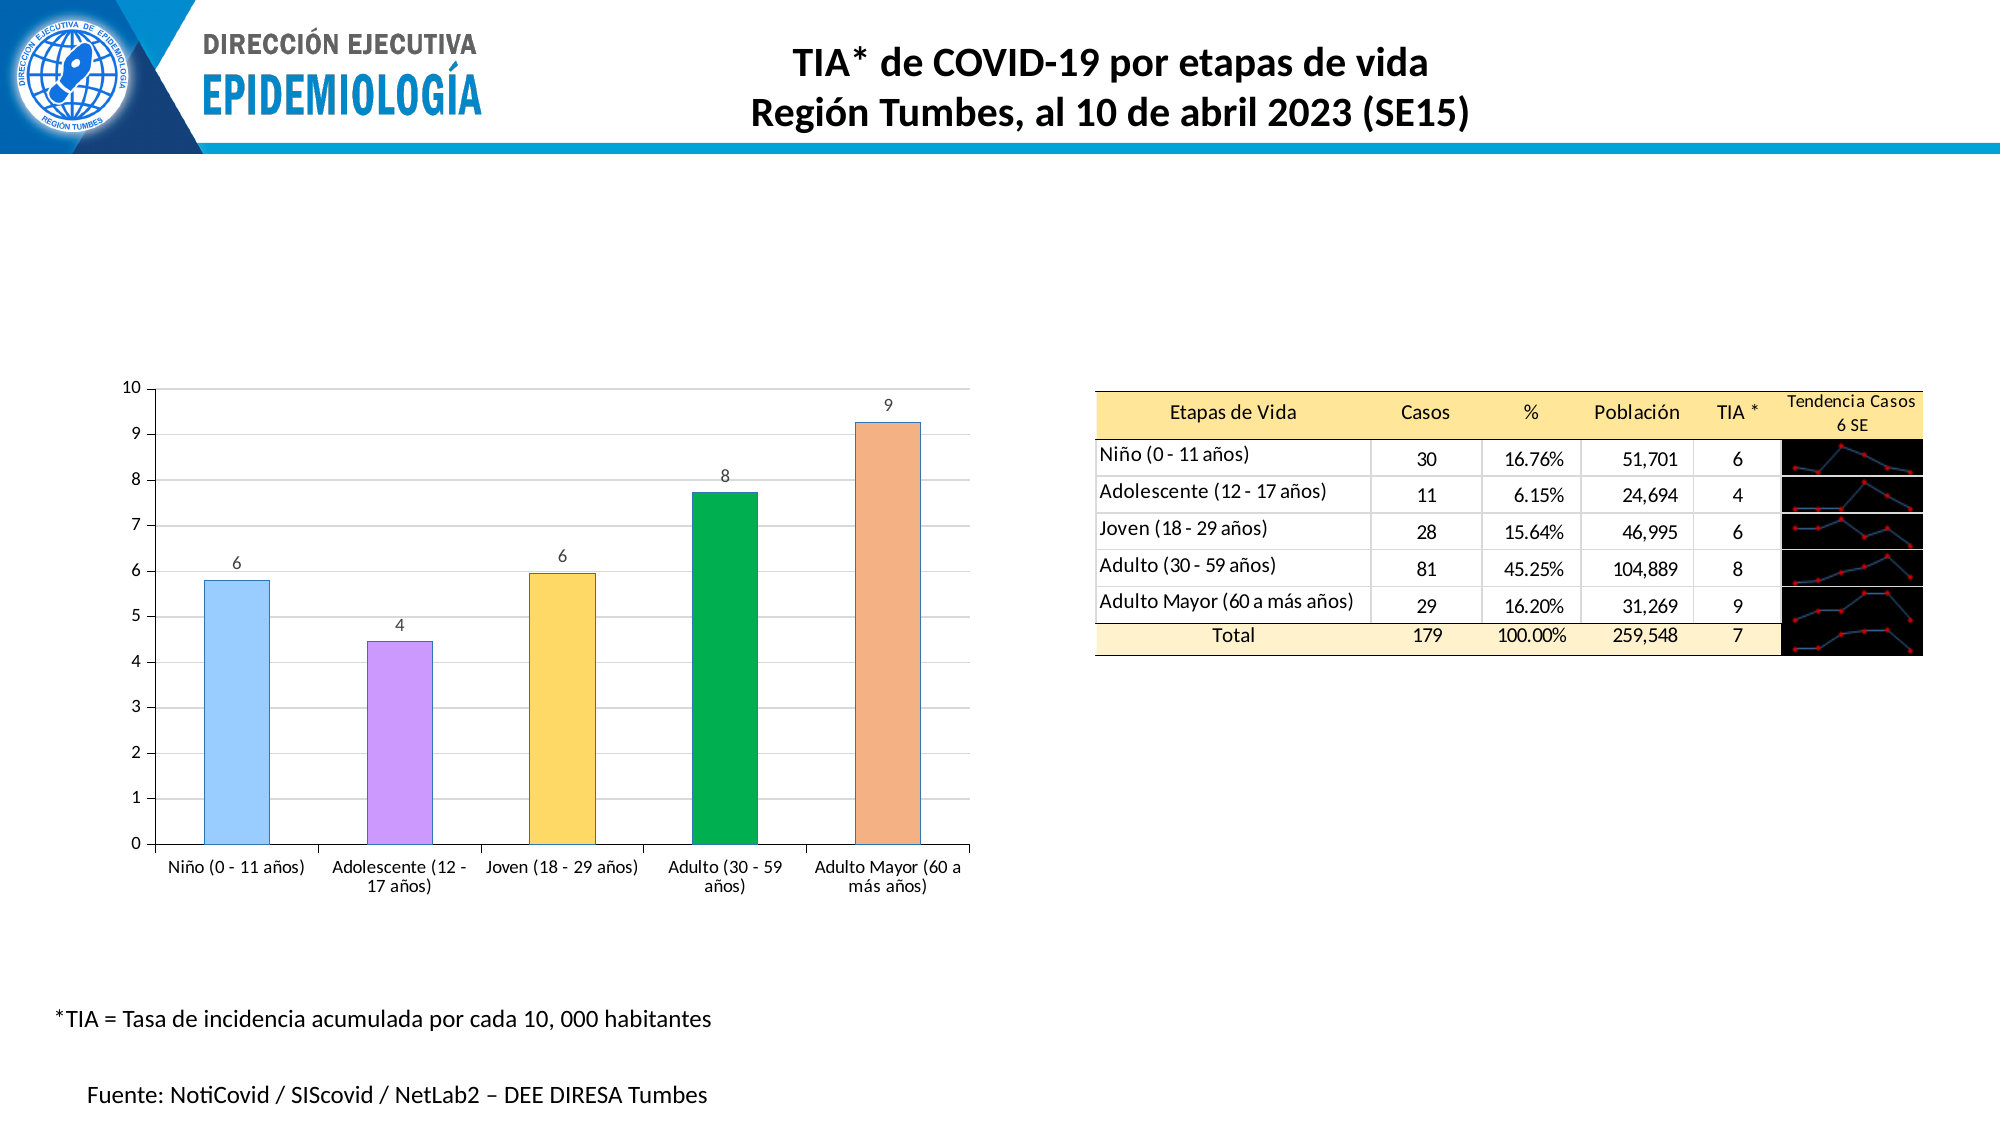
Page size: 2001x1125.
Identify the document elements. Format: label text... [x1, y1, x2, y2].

picture [0, 0, 512, 154]
text_box *TIA = Tasa de incidencia acumulada por cada 10, 000 habitantes [38, 995, 768, 1040]
picture [1095, 390, 1925, 657]
text_box Fuente: NotiCovid / SIScovid / NetLab2 – DEE DIRESA Tumbes [72, 1071, 1228, 1116]
text_box TIA* de COVID-19 por etapas de vida Región Tumbes, al 10 de abril 2023 (SE15) [512, 27, 1710, 142]
text_box [0, 142, 2000, 155]
chart [98, 357, 976, 908]
